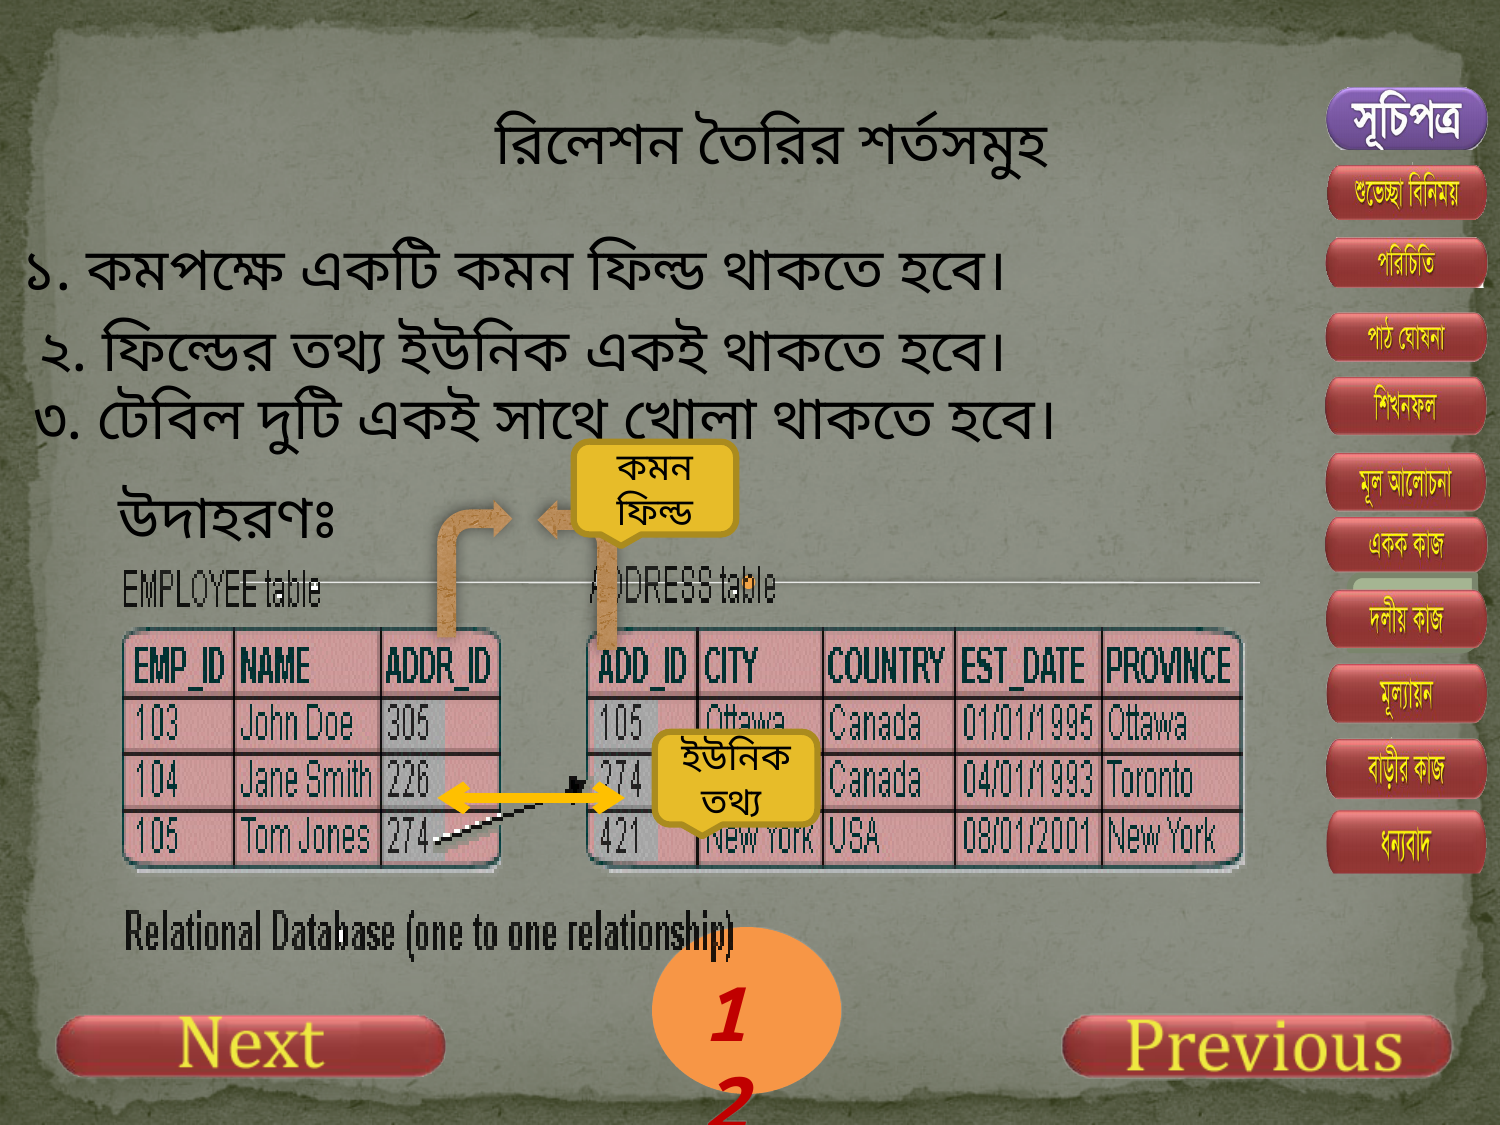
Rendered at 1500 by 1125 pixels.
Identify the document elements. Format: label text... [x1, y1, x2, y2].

text_box কমন ফিল্ড [570, 438, 740, 495]
text_box ১. কমপক্ষে একটি কমন ফিল্ড থাকতে হবে। [7, 224, 1022, 310]
picture [1325, 373, 1488, 438]
picture [1325, 162, 1488, 225]
text_box রিলেশন তৈরির শর্তসমুহ [480, 98, 1062, 184]
picture [1325, 737, 1488, 800]
text_box উদাহরণঃ [103, 472, 353, 507]
text_box 12 [662, 983, 831, 1084]
picture [112, 506, 1252, 977]
picture [1325, 515, 1488, 575]
picture [50, 1009, 457, 1088]
picture [1325, 237, 1488, 288]
text_box ৩. টেবিল দুটি একই সাথে খোলা থাকতে হবে। [18, 373, 1072, 459]
picture [1325, 309, 1488, 363]
picture [1325, 587, 1488, 650]
text_box ২. ফিল্ডের তথ্য ইউনিক একই থাকতে হবে। [23, 305, 1022, 373]
picture [1325, 450, 1488, 513]
picture [1325, 806, 1488, 875]
picture [1325, 87, 1488, 150]
picture [1056, 1009, 1463, 1088]
picture [1325, 662, 1488, 725]
